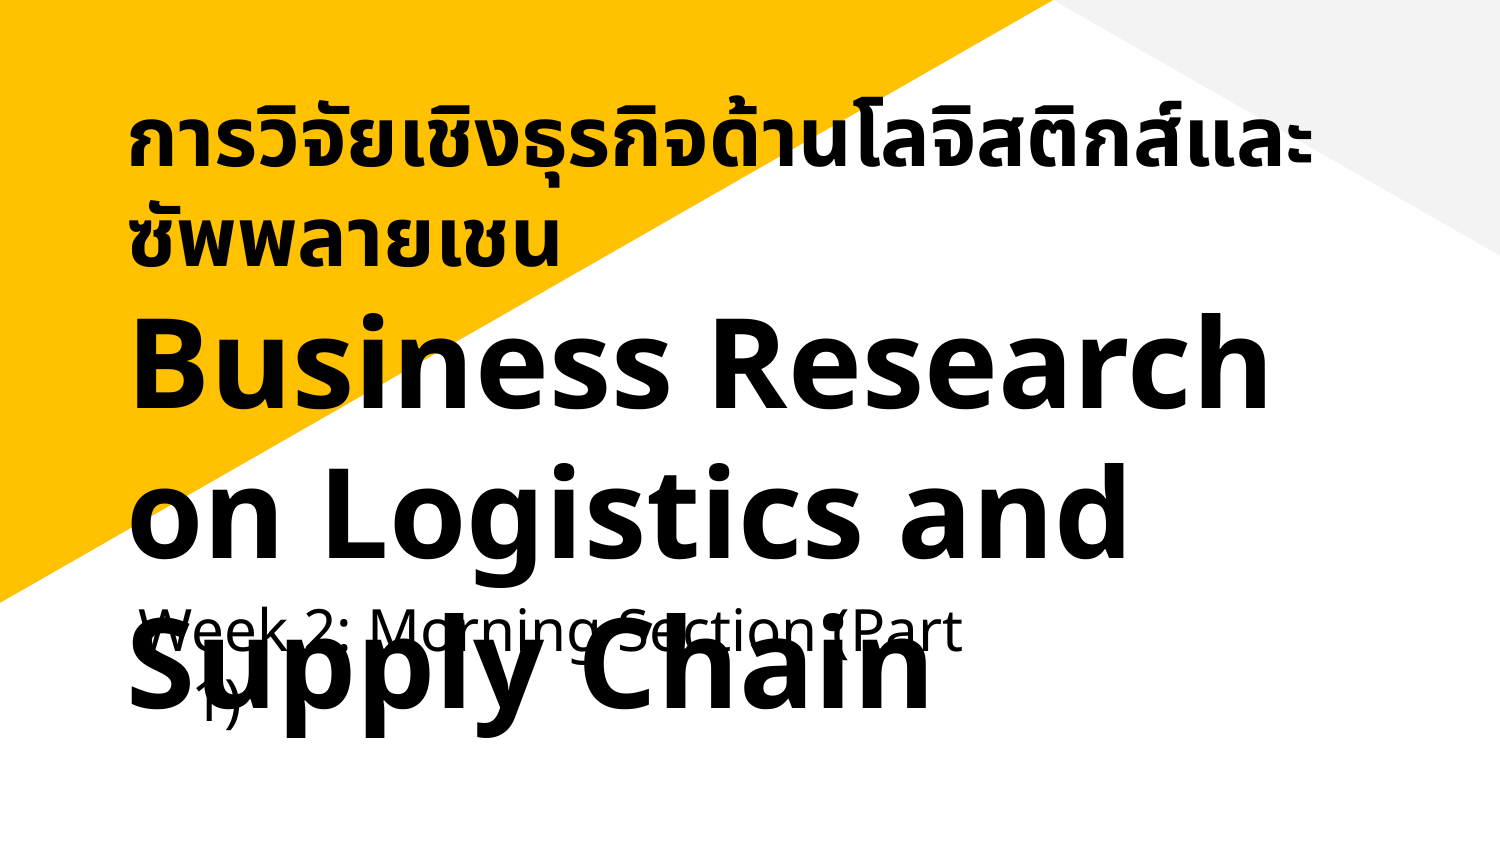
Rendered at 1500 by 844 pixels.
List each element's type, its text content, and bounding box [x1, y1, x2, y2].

title การวิจัยเชิงธุรกิจด้านโลจิสติกส์และซัพพลายเชน Business Research on Logistics and Supply Chain [111, 68, 1439, 571]
subtitle Week 2: Morning Section (Part 1) [101, 641, 1038, 749]
